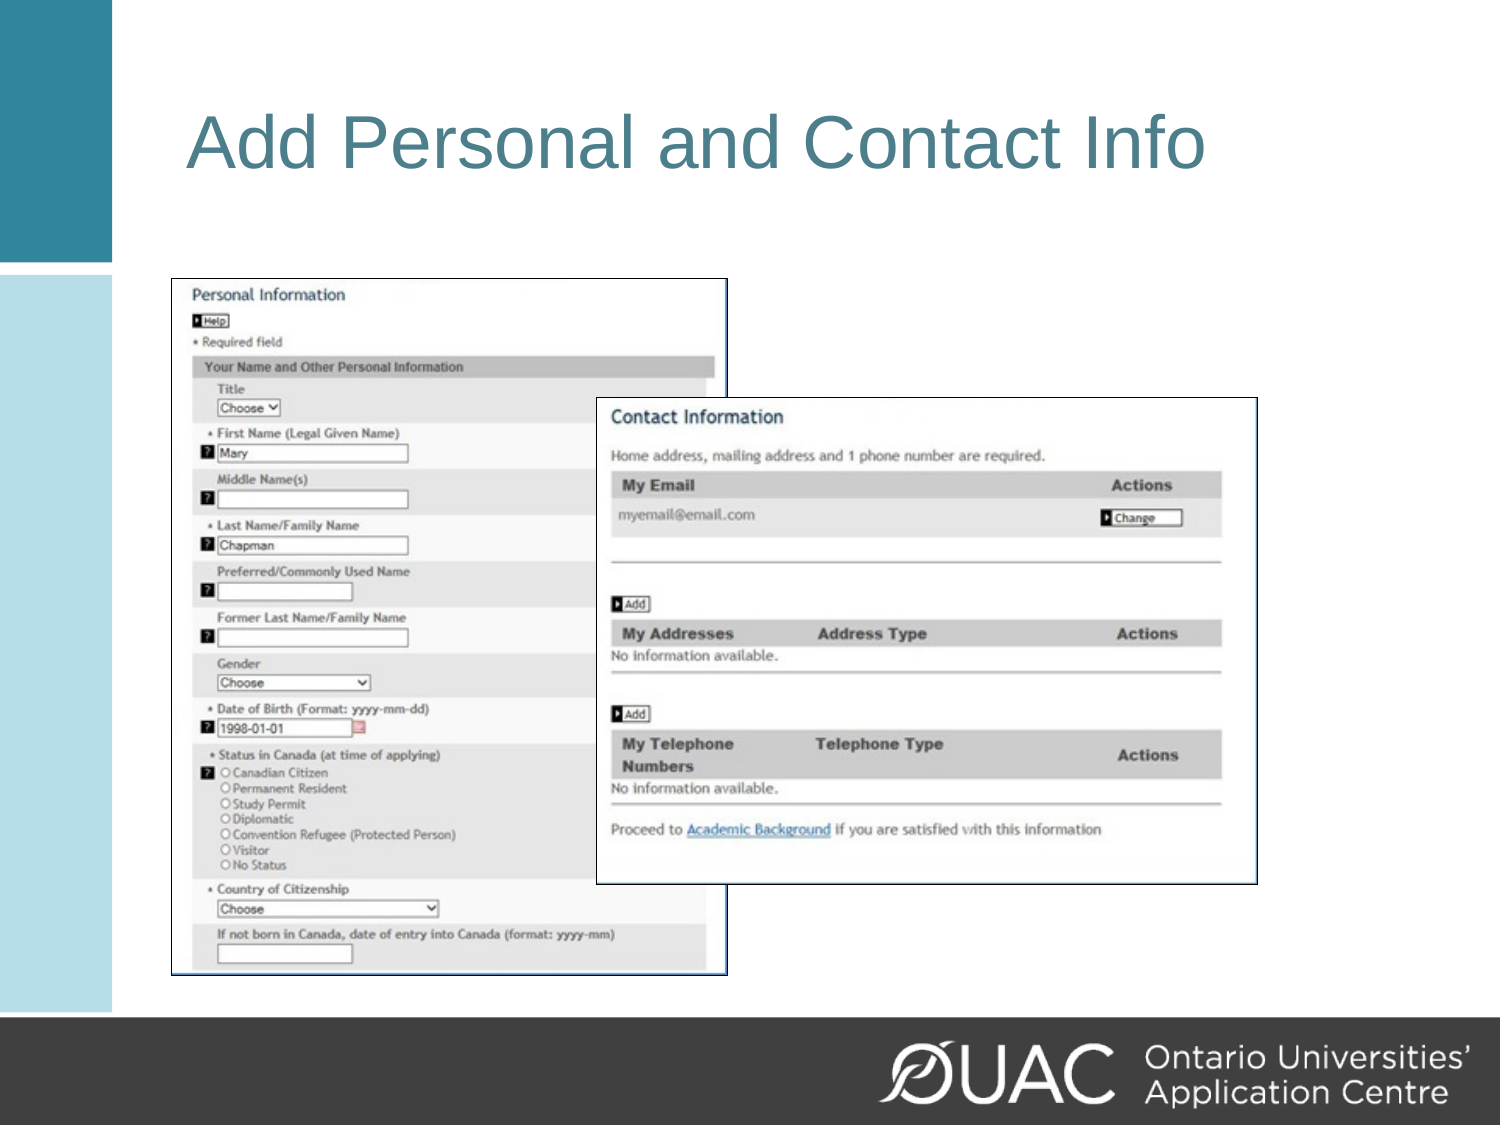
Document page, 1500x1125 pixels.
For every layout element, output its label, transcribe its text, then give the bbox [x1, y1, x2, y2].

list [170, 278, 728, 976]
picture [596, 396, 1259, 885]
picture [868, 1018, 1500, 1125]
title Add Personal and Contact Info [171, 45, 1425, 233]
